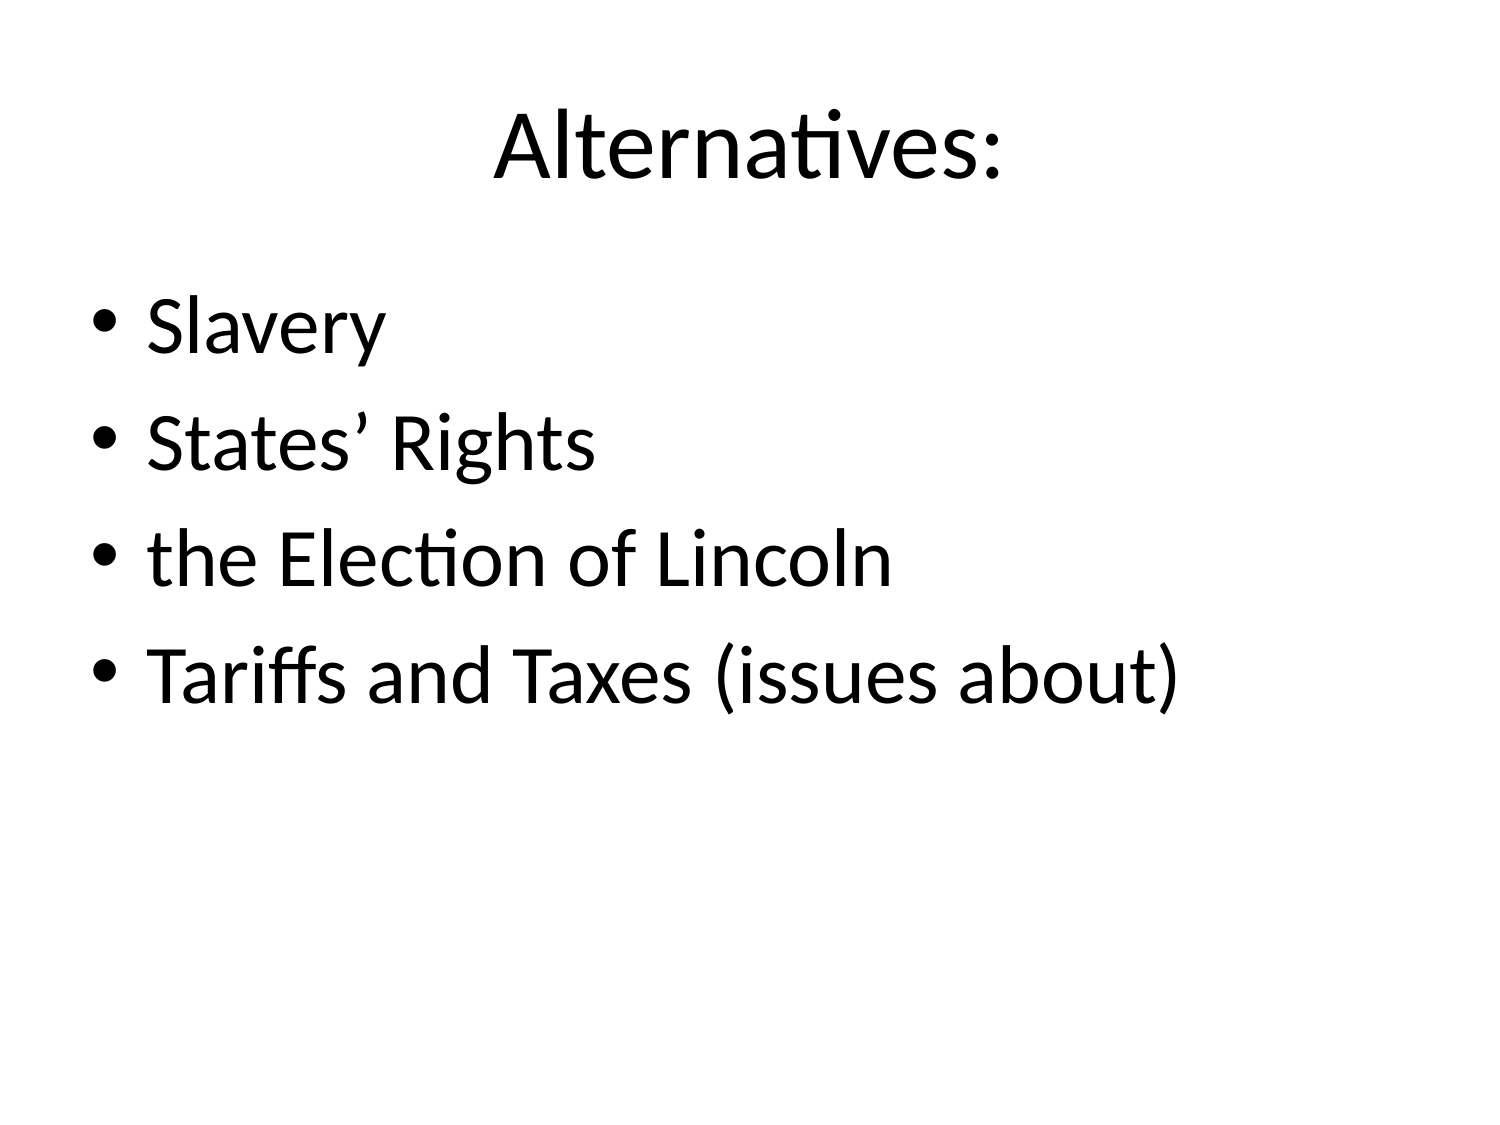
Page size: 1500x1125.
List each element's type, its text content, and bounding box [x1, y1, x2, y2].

list Slavery States’ Rights the Election of Lincoln Tariffs and Taxes (issues about) [75, 262, 1425, 1005]
title Alternatives: [75, 45, 1425, 233]
